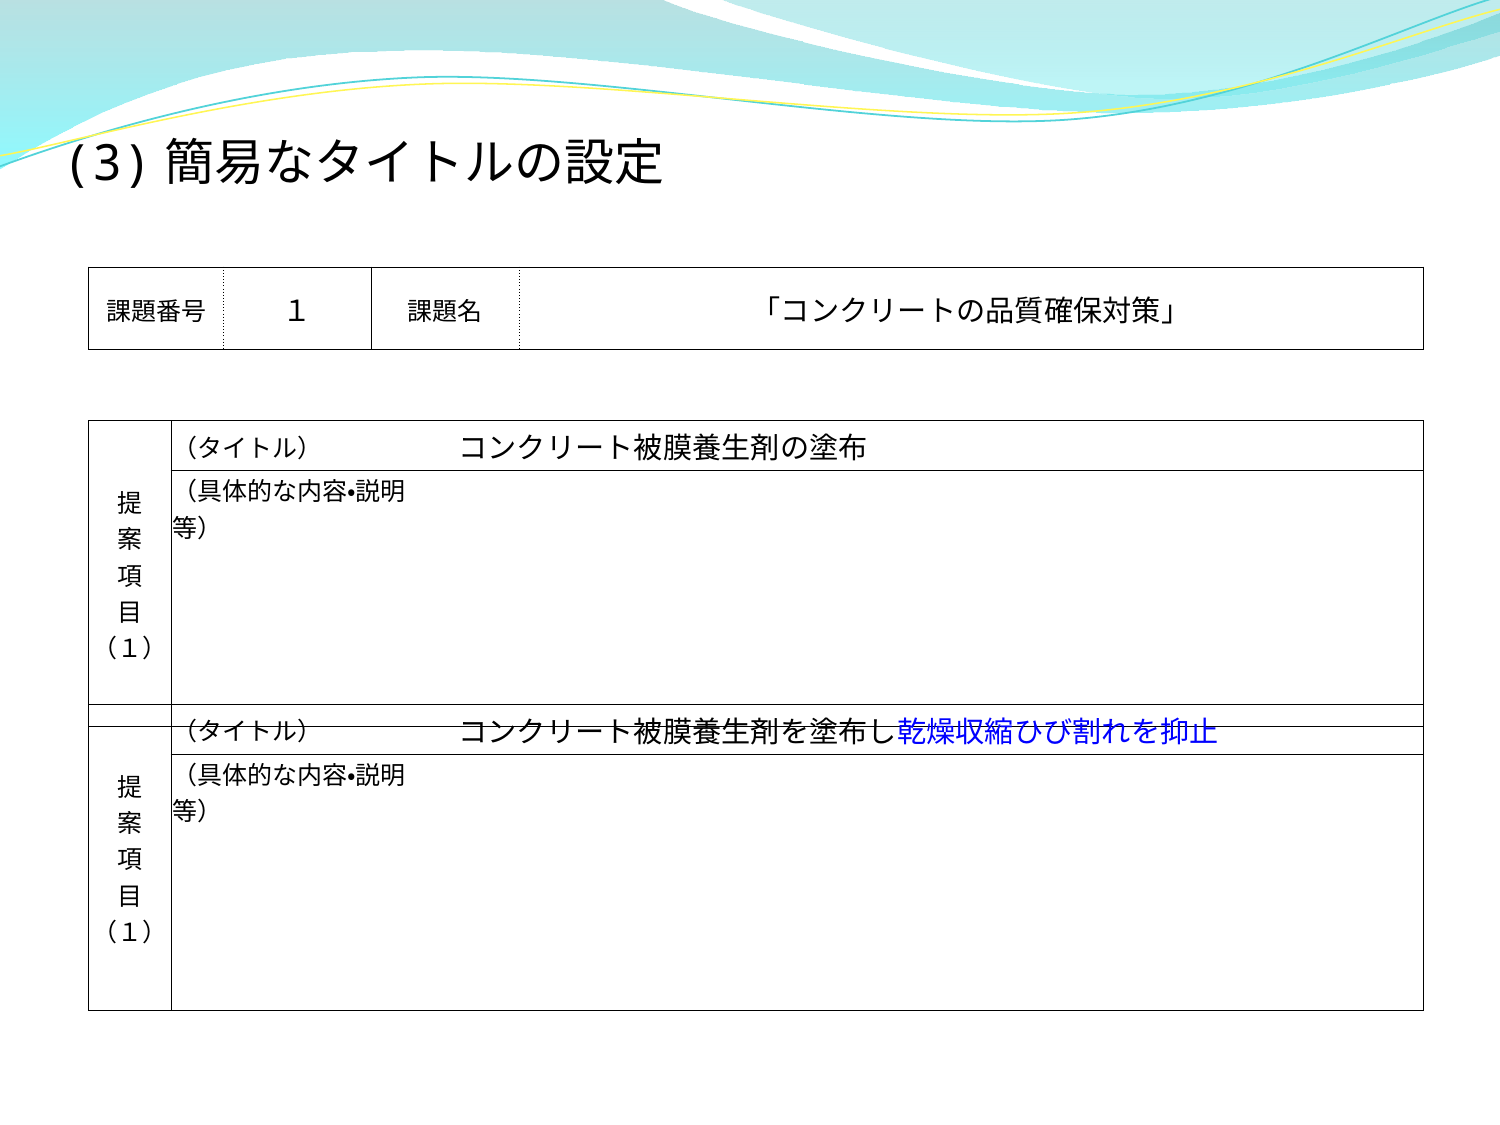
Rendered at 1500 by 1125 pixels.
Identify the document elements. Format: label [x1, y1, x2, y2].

table_header [89, 705, 171, 1010]
table_header [172, 421, 1423, 470]
table_header [172, 705, 1423, 754]
table_header [89, 421, 171, 704]
table_header [372, 268, 1423, 349]
table_cell [172, 471, 1423, 704]
text_box [0, 100, 728, 222]
table_cell [172, 755, 1423, 1010]
table_header [89, 268, 371, 349]
